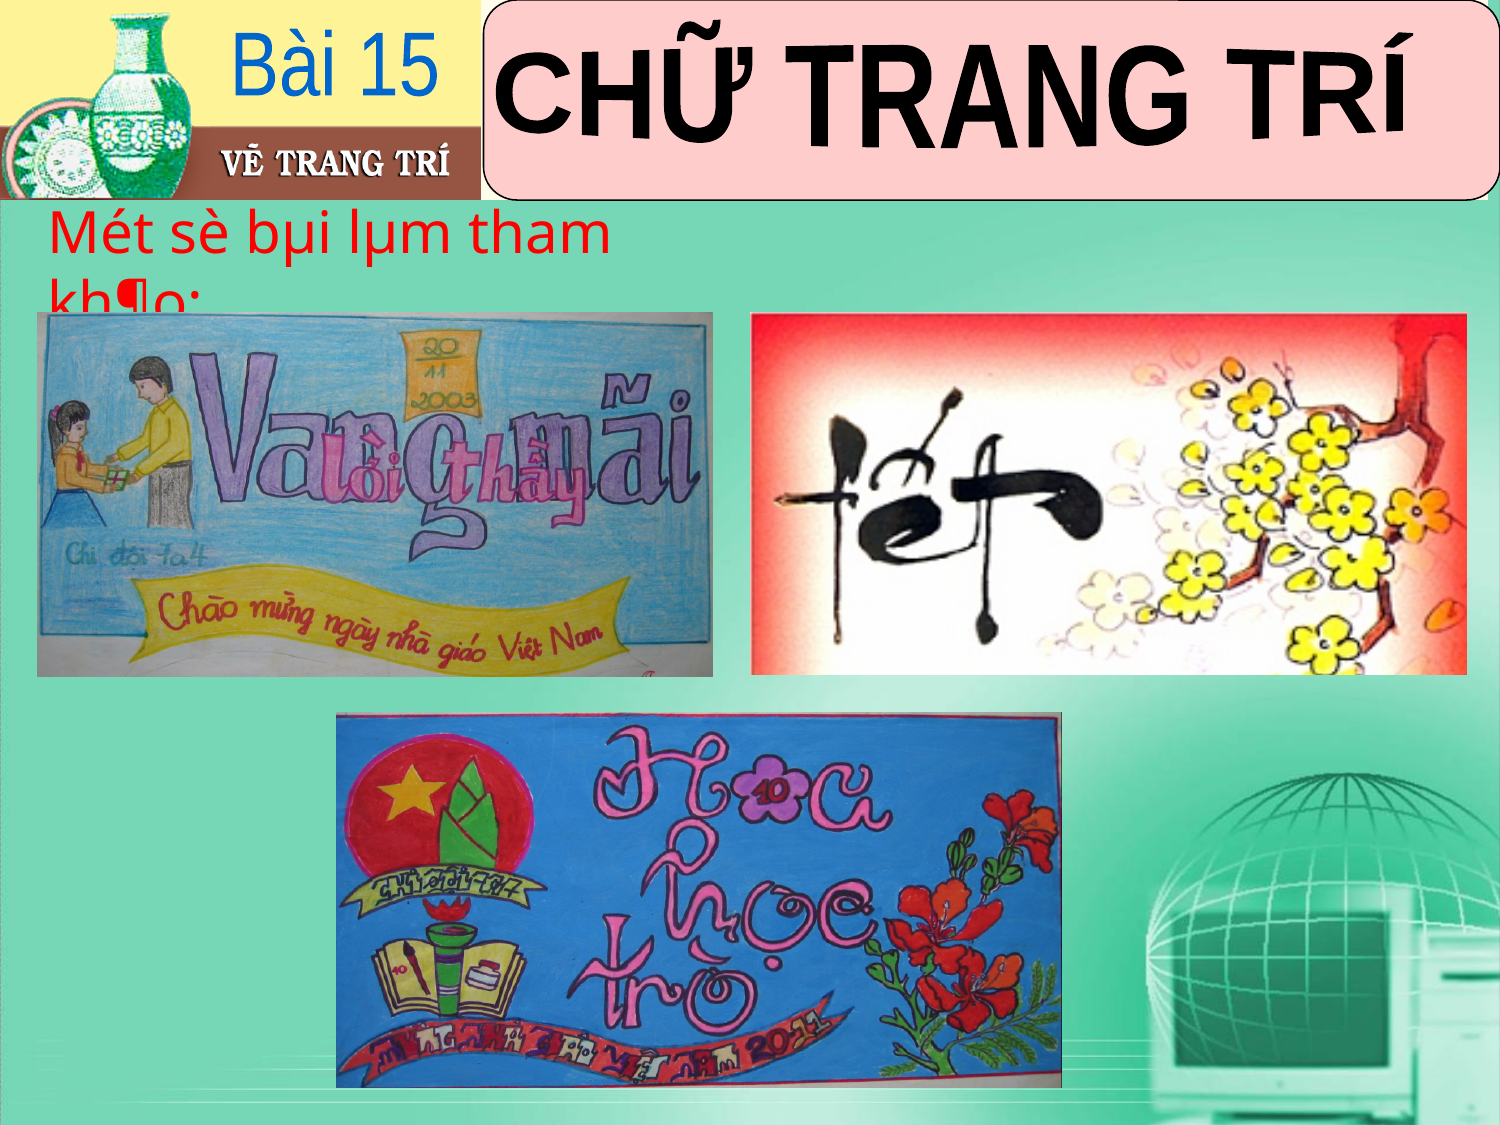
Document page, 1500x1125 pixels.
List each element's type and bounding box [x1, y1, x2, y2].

text_box [0, 0, 1500, 200]
picture [0, 200, 1500, 1125]
